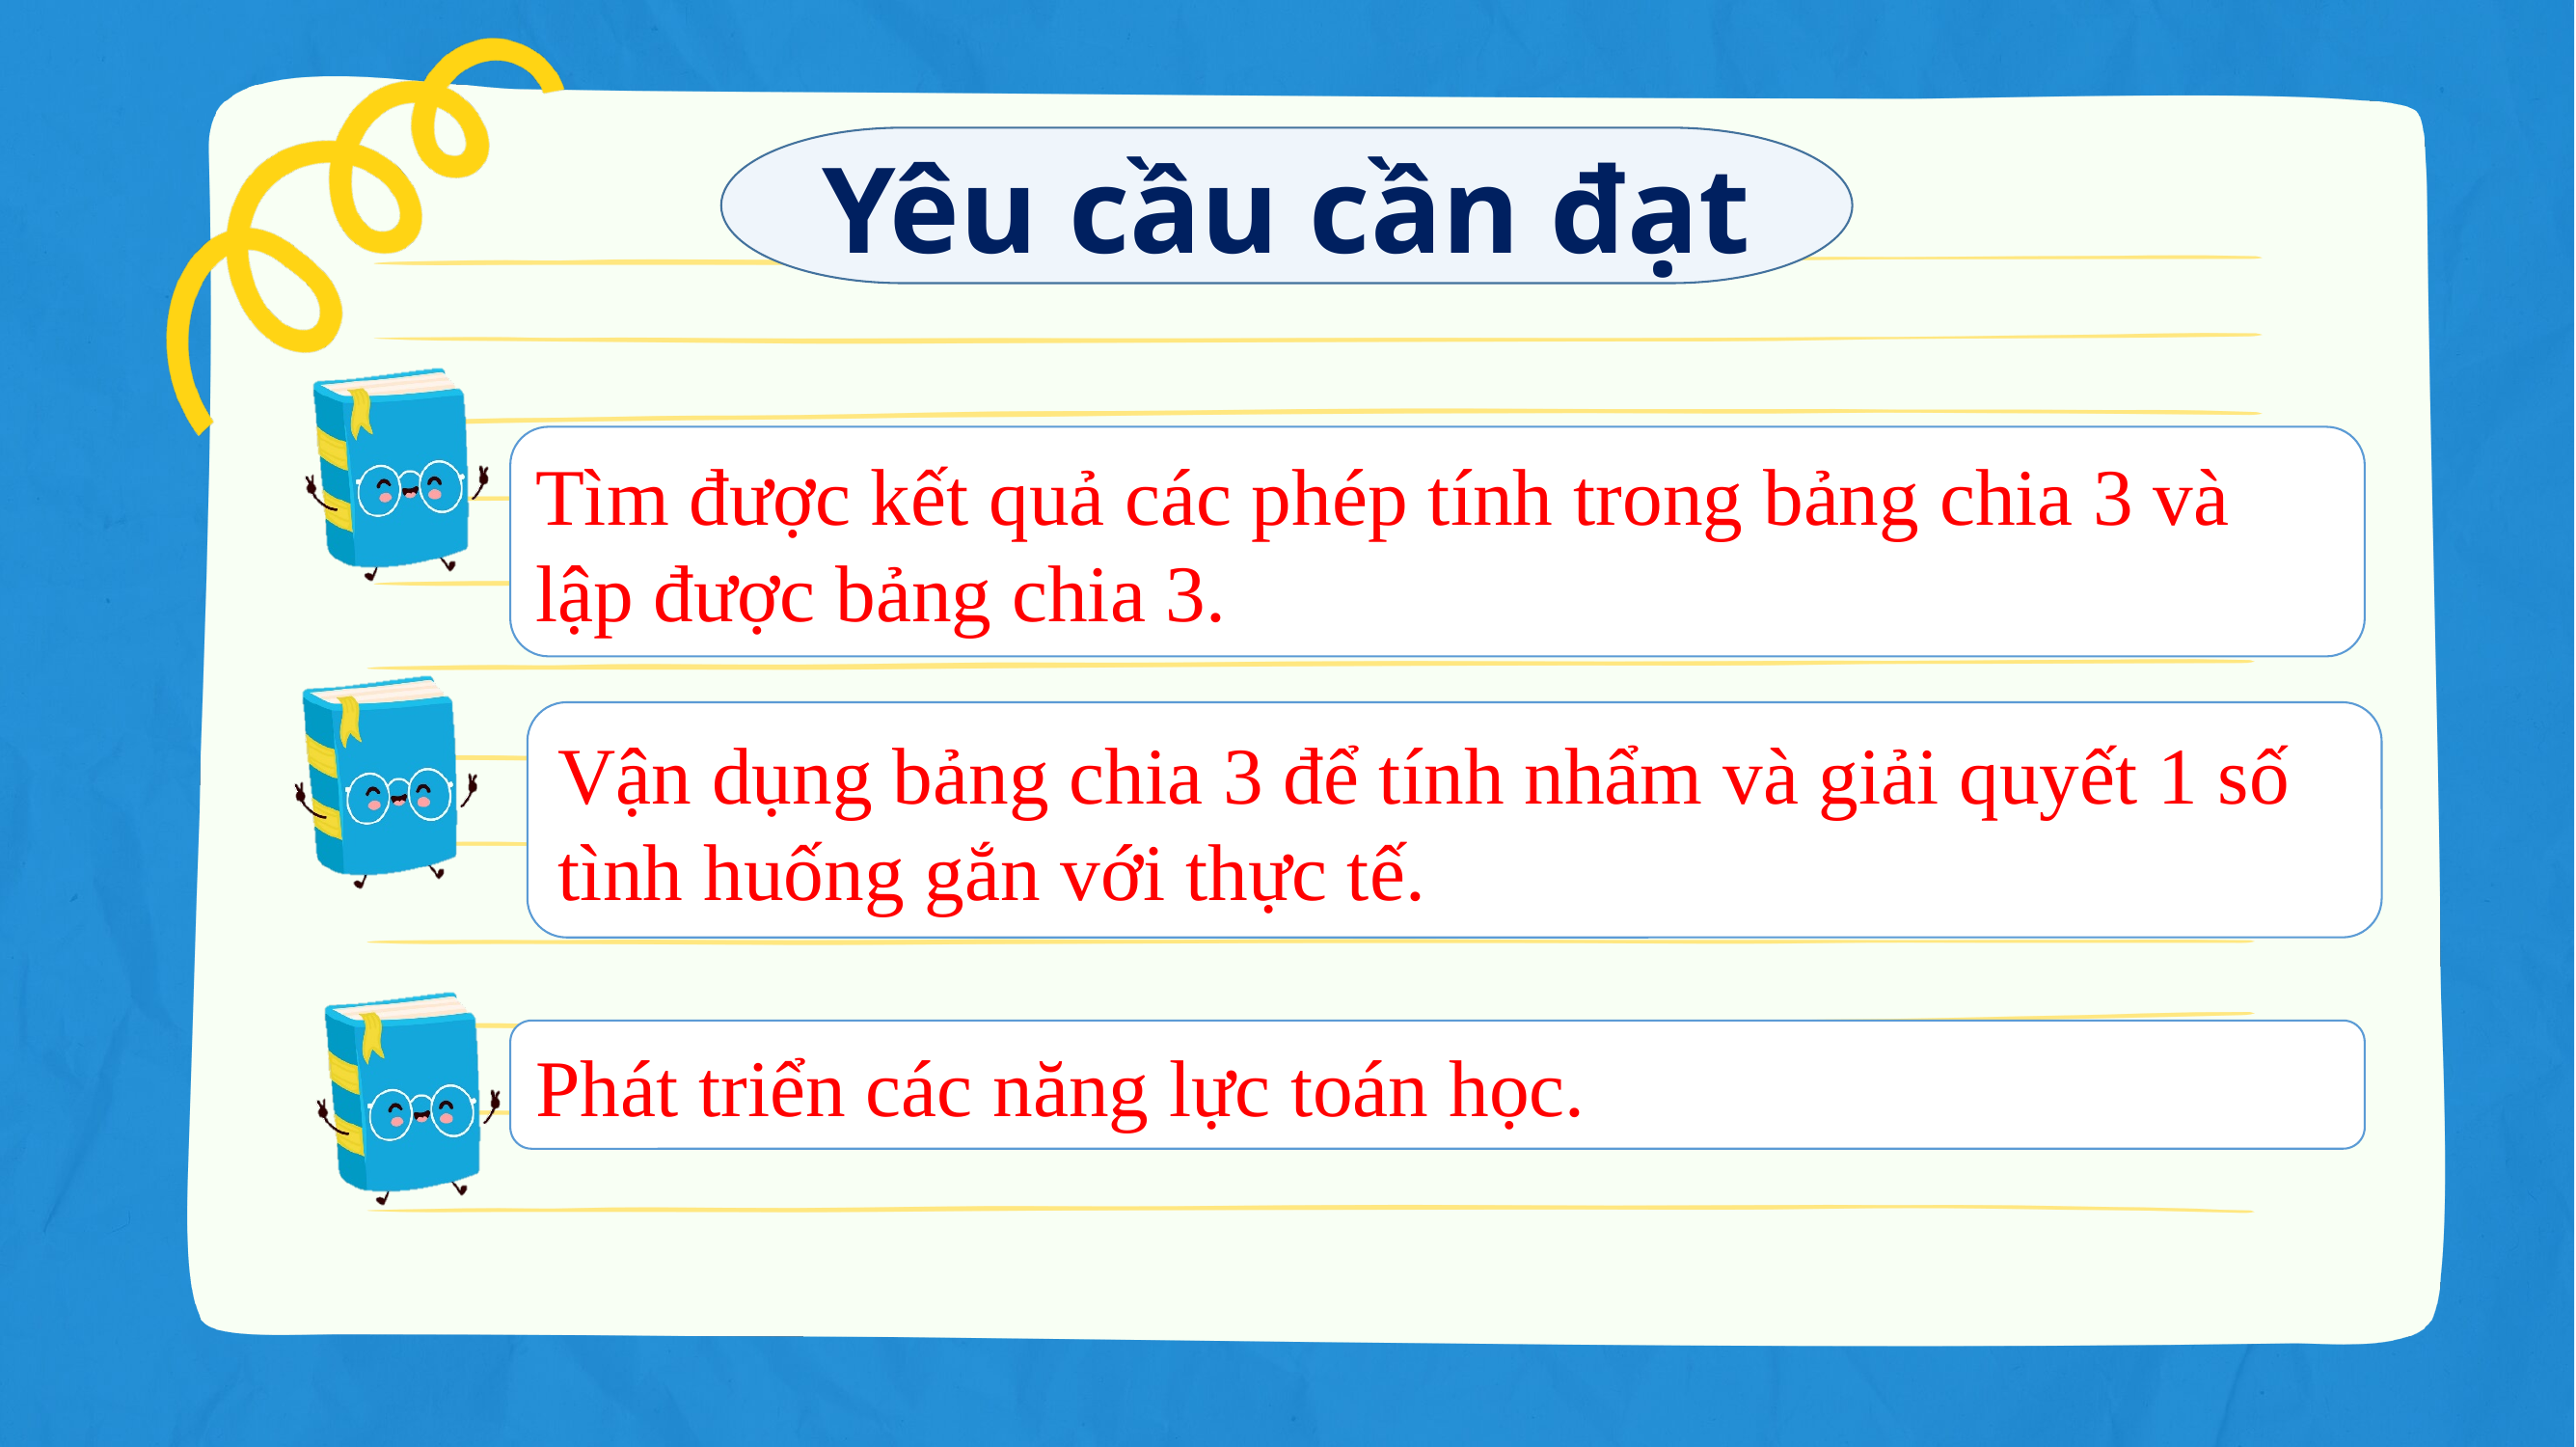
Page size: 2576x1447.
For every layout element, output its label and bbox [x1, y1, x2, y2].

picture [0, 0, 2575, 1447]
text_box [253, 307, 2365, 663]
